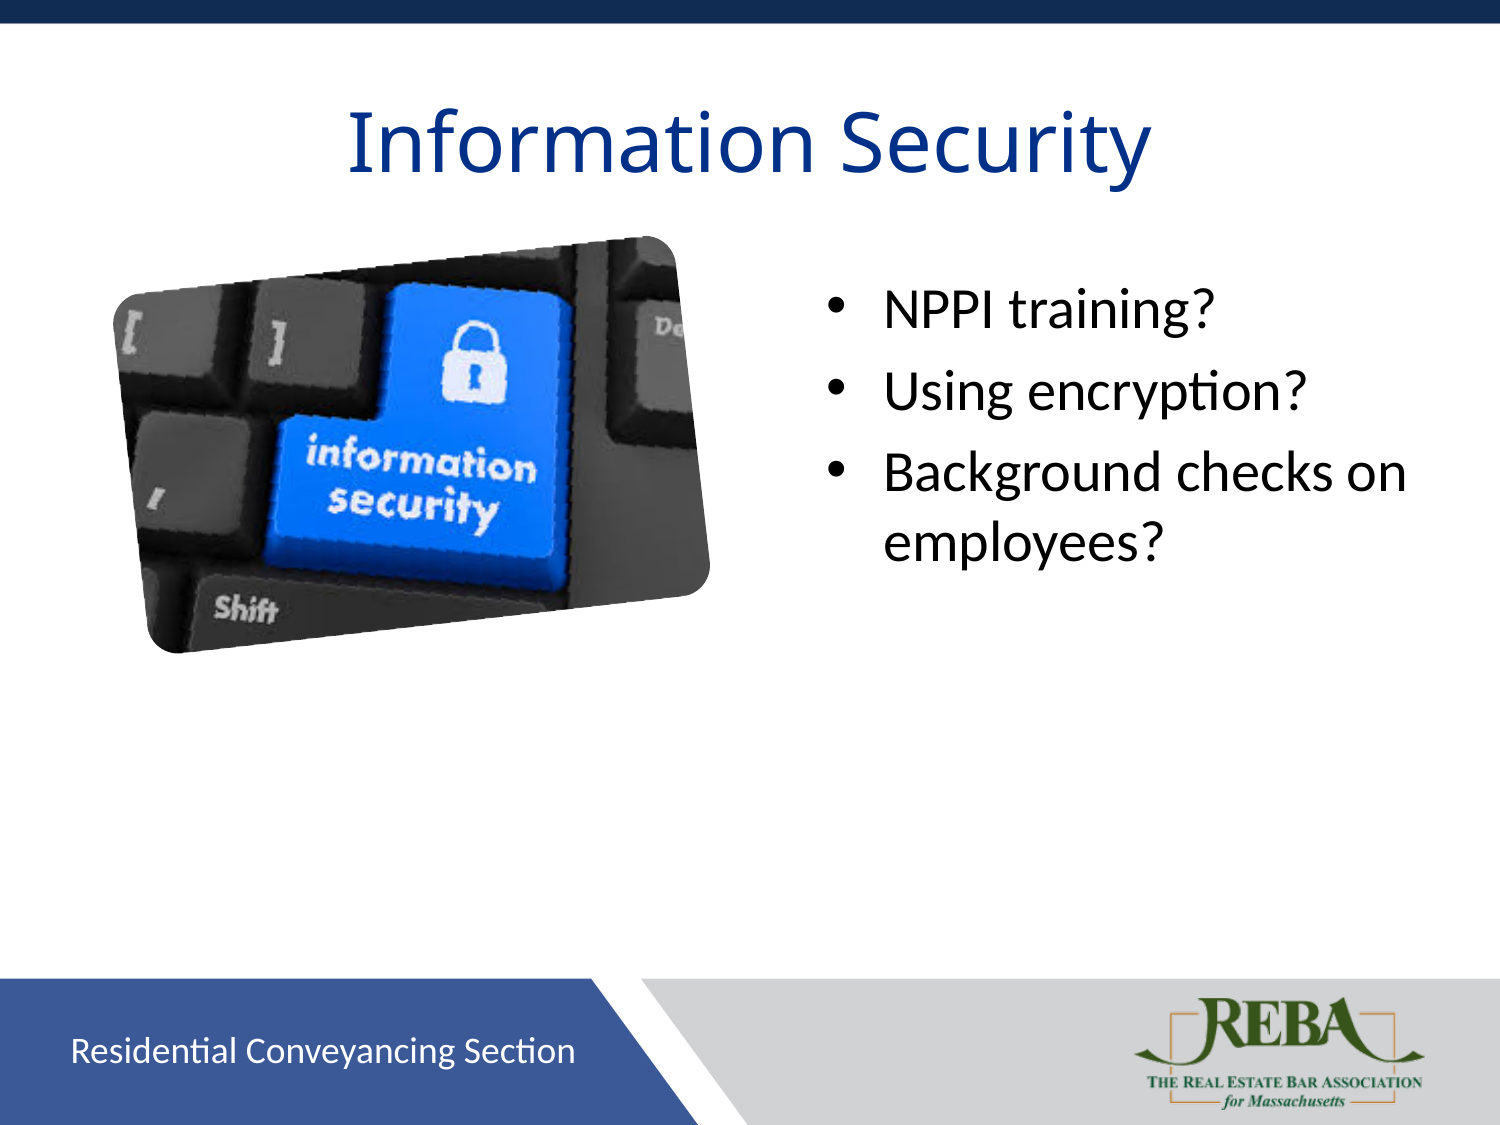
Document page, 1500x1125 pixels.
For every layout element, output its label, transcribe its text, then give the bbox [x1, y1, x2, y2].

title Information Security [75, 45, 1425, 233]
picture [0, 0, 1500, 1125]
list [128, 263, 695, 627]
list NPPI training? Using encryption? Background checks on employees? [811, 262, 1475, 973]
